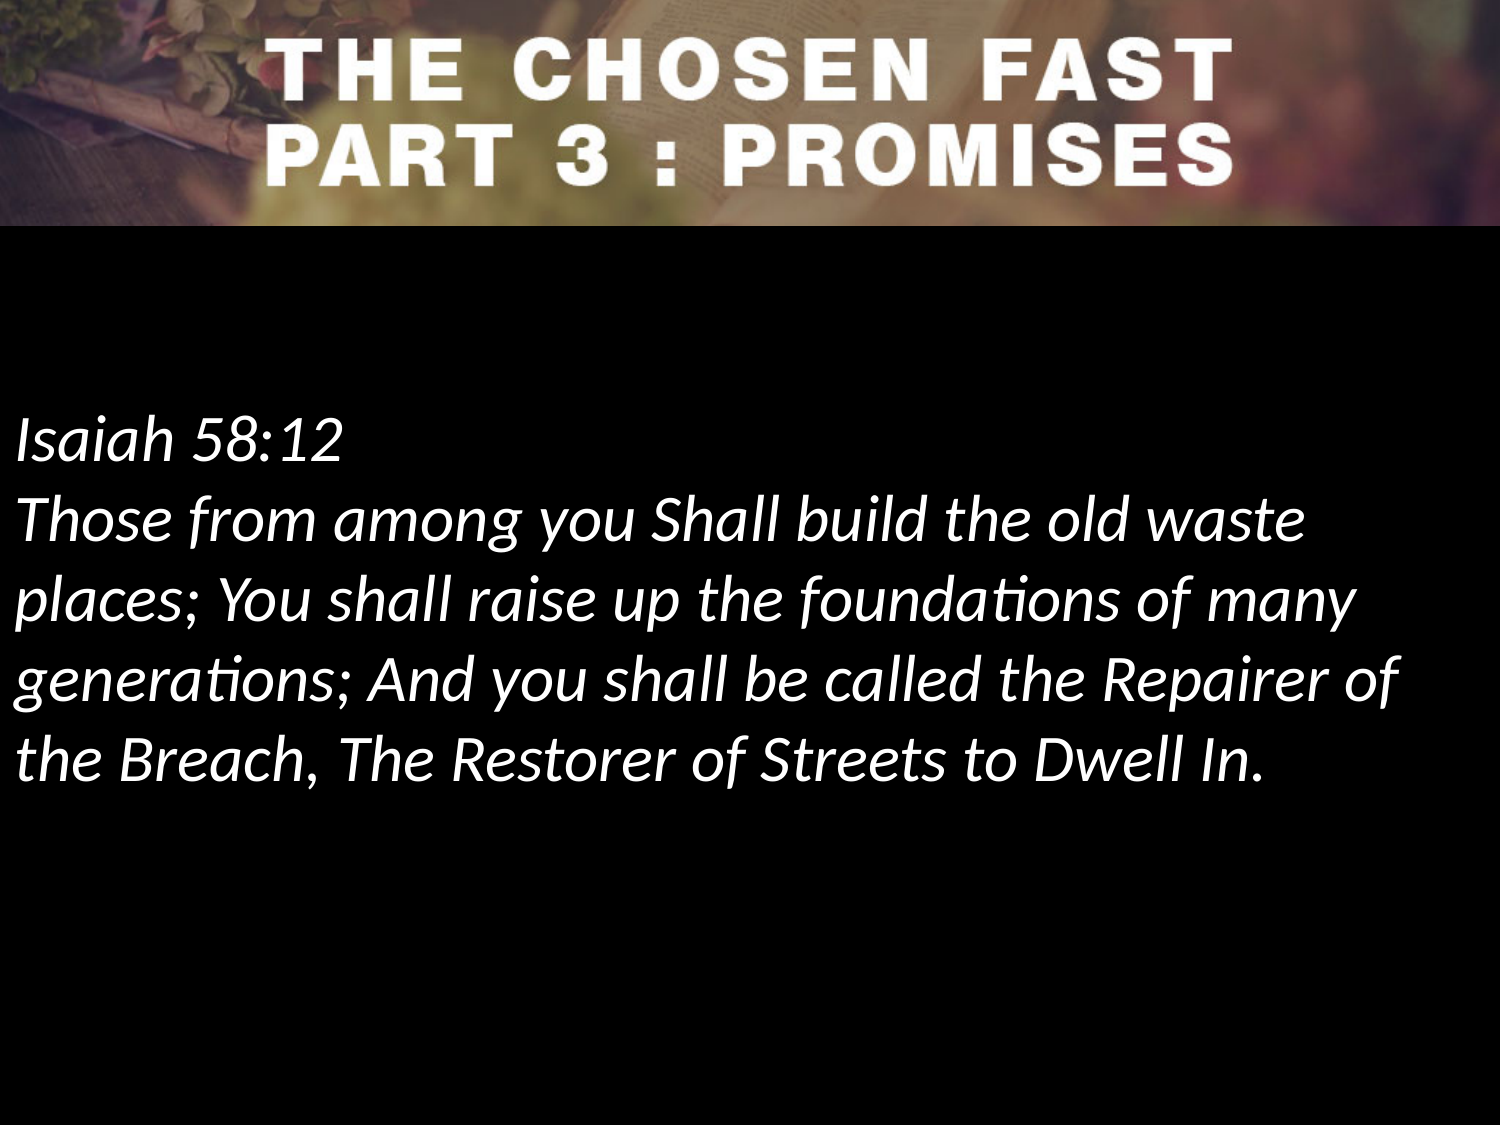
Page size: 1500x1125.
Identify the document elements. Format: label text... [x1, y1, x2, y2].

text_box Isaiah 58:12 Those from among you Shall build the old waste places; You shall raise up the foundations of many generations; And you shall be called the Repairer of the Breach, The Restorer of Streets to Dwell In. [0, 387, 1500, 802]
picture [0, 0, 1500, 226]
